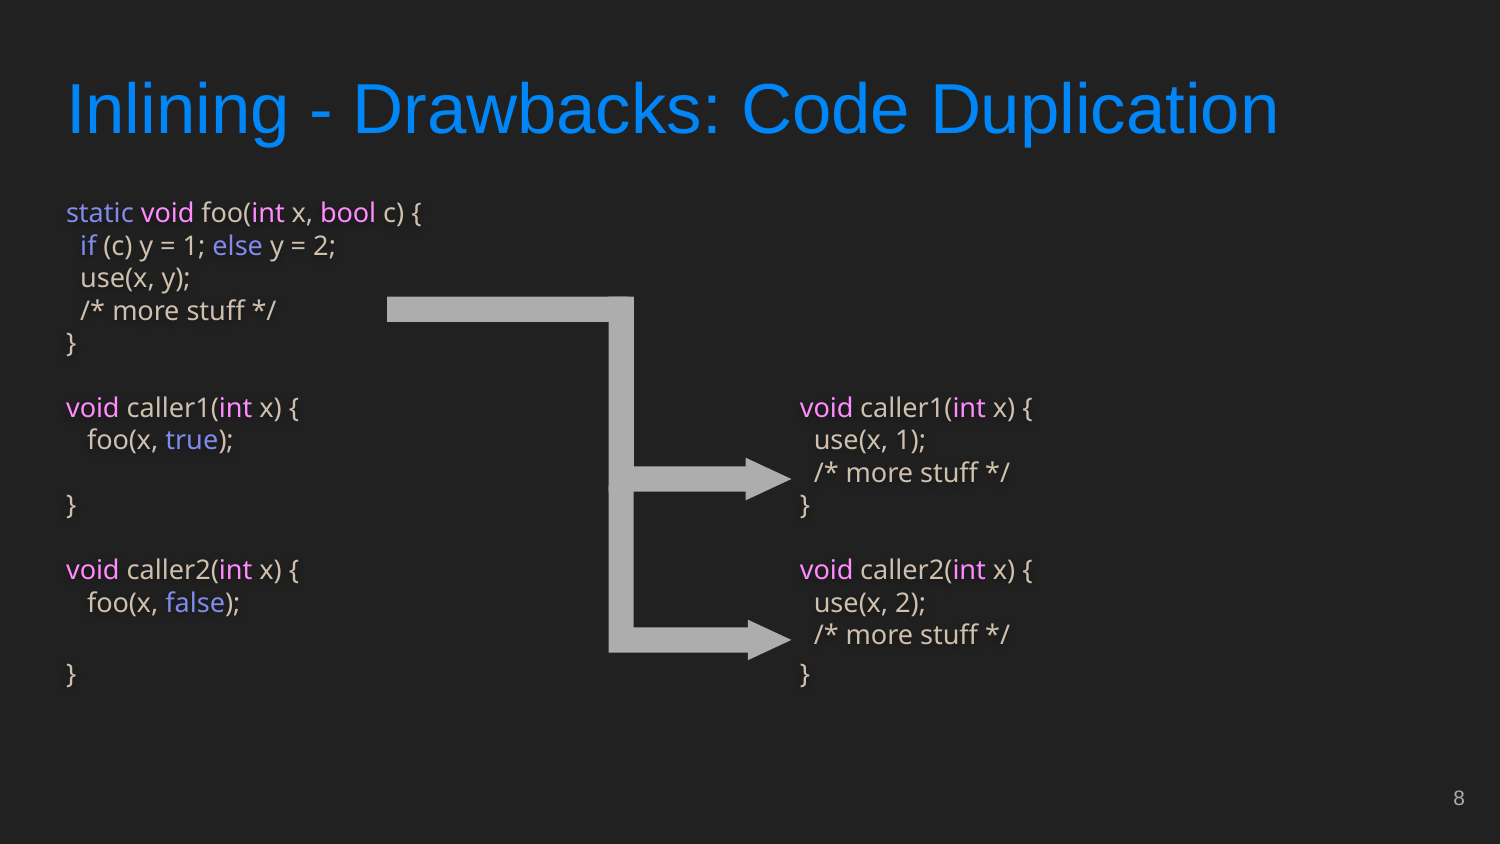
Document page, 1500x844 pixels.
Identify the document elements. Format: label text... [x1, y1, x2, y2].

text_box [387, 296, 629, 322]
slide_number ‹#› [1389, 764, 1480, 830]
text_box [608, 296, 792, 501]
list void caller1(int x) { use(x, 1); /* more stuff */ } void caller2(int x) { use(x, 2); /* more stuff */ } [784, 180, 1362, 725]
title Inlining - Drawbacks: Code Duplication [51, 48, 1479, 185]
text_box [608, 492, 792, 661]
list static void foo(int x, bool c) { if (c) y = 1; else y = 2; use(x, y); /* more stuff */ } void caller1(int x) { foo(x, true); } void caller2(int x) { foo(x, false); } [51, 185, 628, 741]
